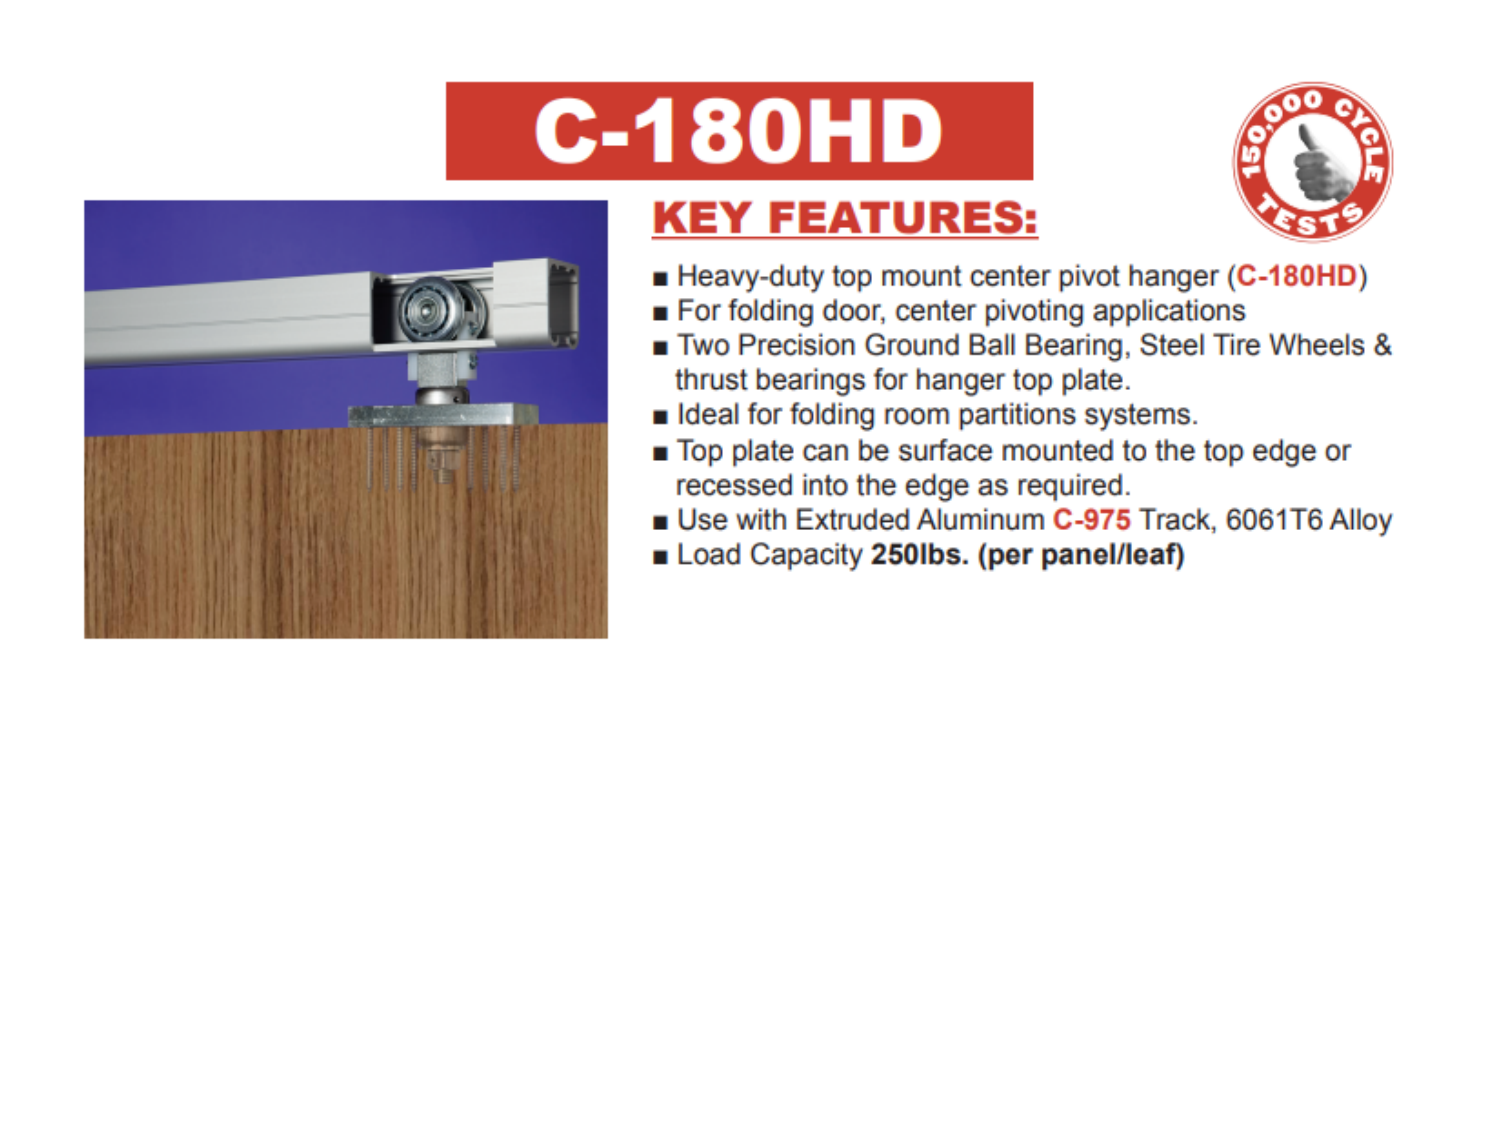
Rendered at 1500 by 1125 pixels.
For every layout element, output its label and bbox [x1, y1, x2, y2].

list [40, 66, 1452, 681]
